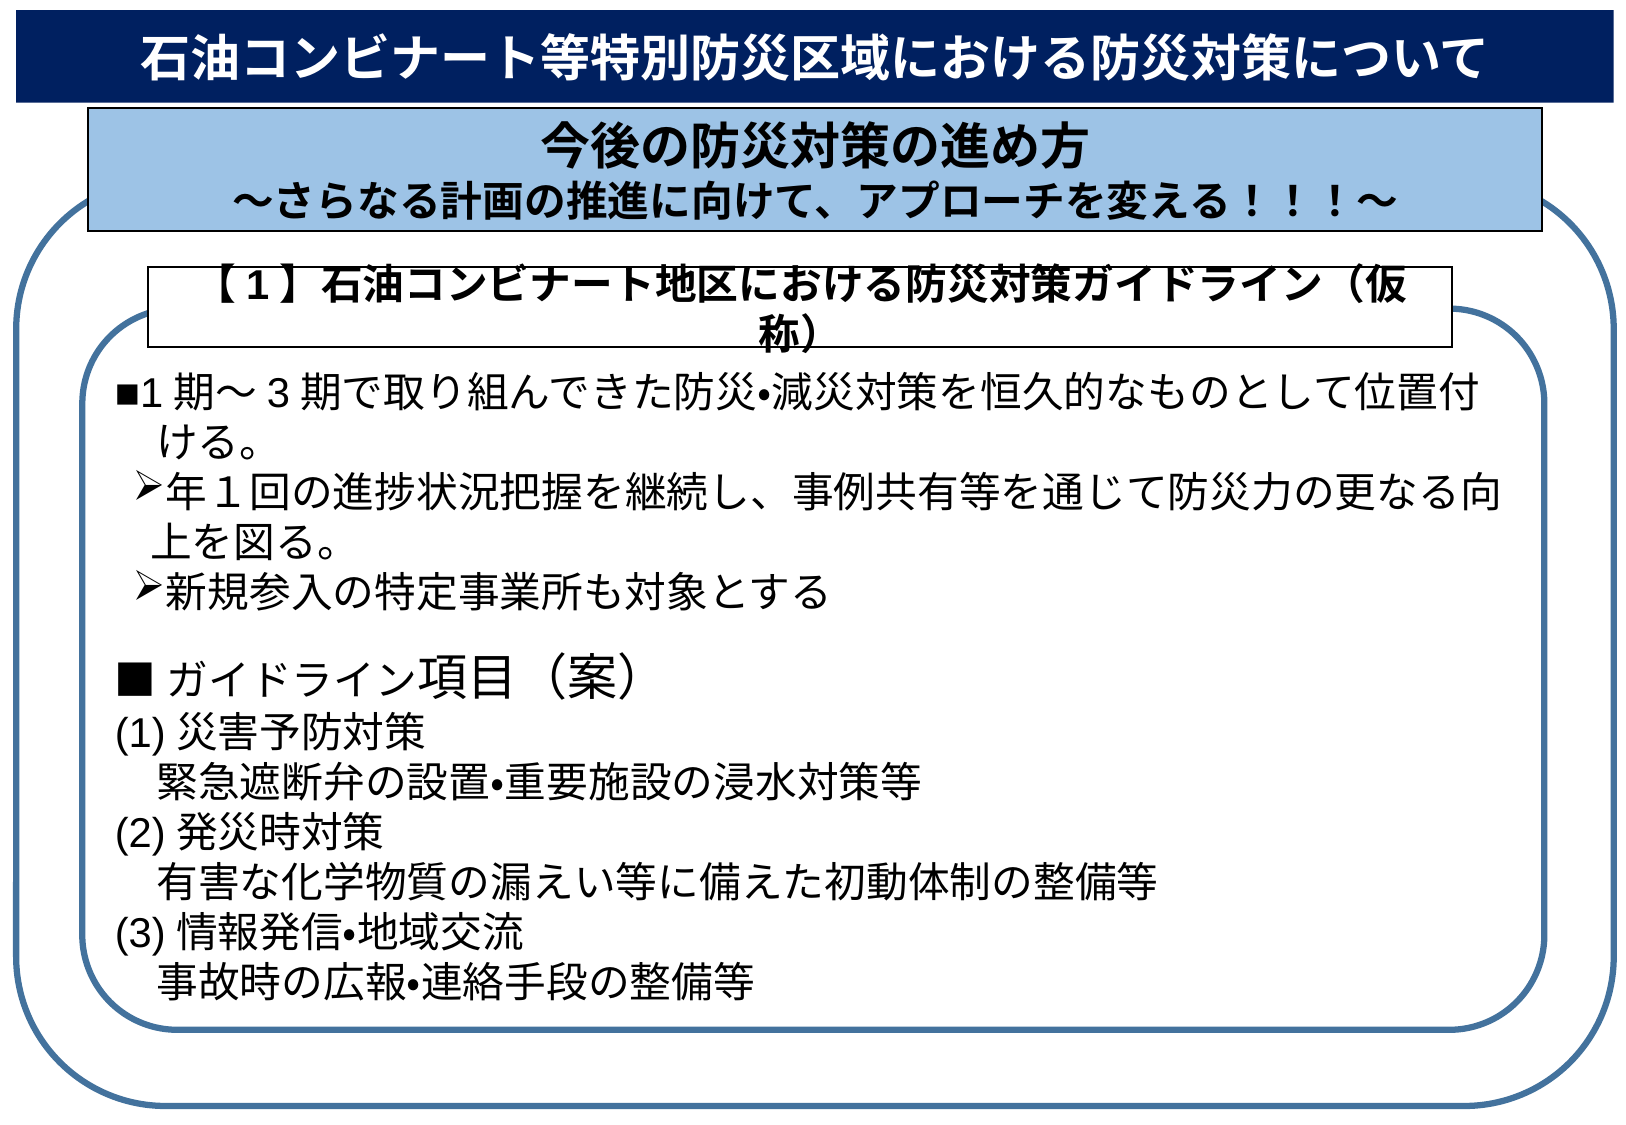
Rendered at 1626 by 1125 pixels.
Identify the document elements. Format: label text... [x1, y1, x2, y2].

text_box 石油コンビナート等特別防災区域における防災対策について [15, 9, 1615, 104]
text_box 今後の防災対策の進め方 ～さらなる計画の推進に向けて、アプローチを変える！！！～ [87, 107, 1543, 232]
text_box [15, 200, 1615, 1108]
